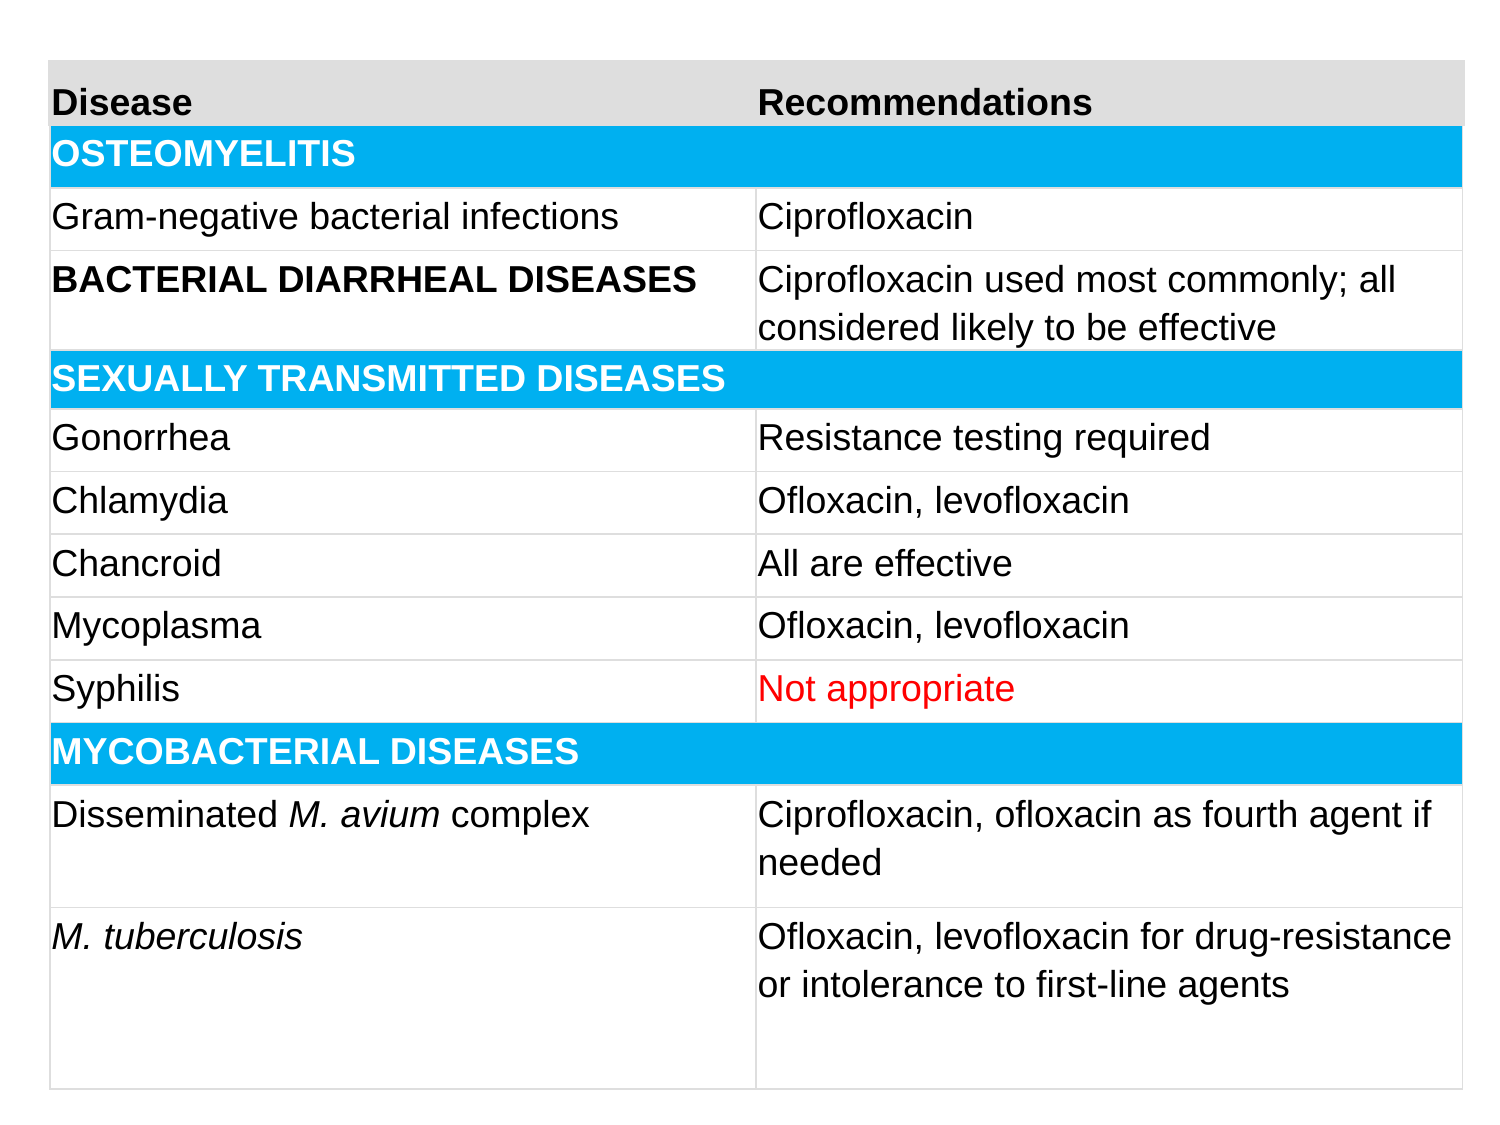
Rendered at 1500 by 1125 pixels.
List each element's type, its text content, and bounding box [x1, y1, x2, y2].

table_cell M. tuberculosis [51, 908, 755, 1088]
table_cell SEXUALLY TRANSMITTED DISEASES [51, 351, 1462, 408]
table_cell Chancroid [51, 535, 755, 596]
table_cell BACTERIAL DIARRHEAL DISEASES [51, 251, 755, 349]
table_cell All are effective [757, 535, 1462, 596]
table_cell Mycoplasma [51, 598, 755, 659]
table_cell Gram-negative bacterial infections [51, 189, 755, 250]
table_cell Ofloxacin, levofloxacin [757, 472, 1462, 533]
table_cell Ofloxacin, levofloxacin [757, 598, 1462, 659]
table_header Disease [52, 65, 756, 124]
table_cell OSTEOMYELITIS [51, 126, 1462, 187]
table_cell Gonorrhea [51, 410, 755, 471]
table_cell MYCOBACTERIAL DISEASES [51, 723, 1462, 784]
table_header Recommendations [756, 65, 1460, 124]
table_cell Ciprofloxacin [757, 189, 1462, 250]
table_cell Chlamydia [51, 472, 755, 533]
table_cell Ciprofloxacin used most commonly; all considered likely to be effective [757, 251, 1462, 349]
table_cell Ciprofloxacin, ofloxacin as fourth agent if needed [757, 786, 1462, 907]
table_cell Disseminated M. avium complex [51, 786, 755, 907]
table_cell Syphilis [51, 661, 755, 722]
table_cell Not appropriate [757, 661, 1462, 722]
table_cell Ofloxacin, levofloxacin for drug-resistance or intolerance to first-line agents [757, 908, 1462, 1088]
table_cell Resistance testing required [757, 410, 1462, 471]
